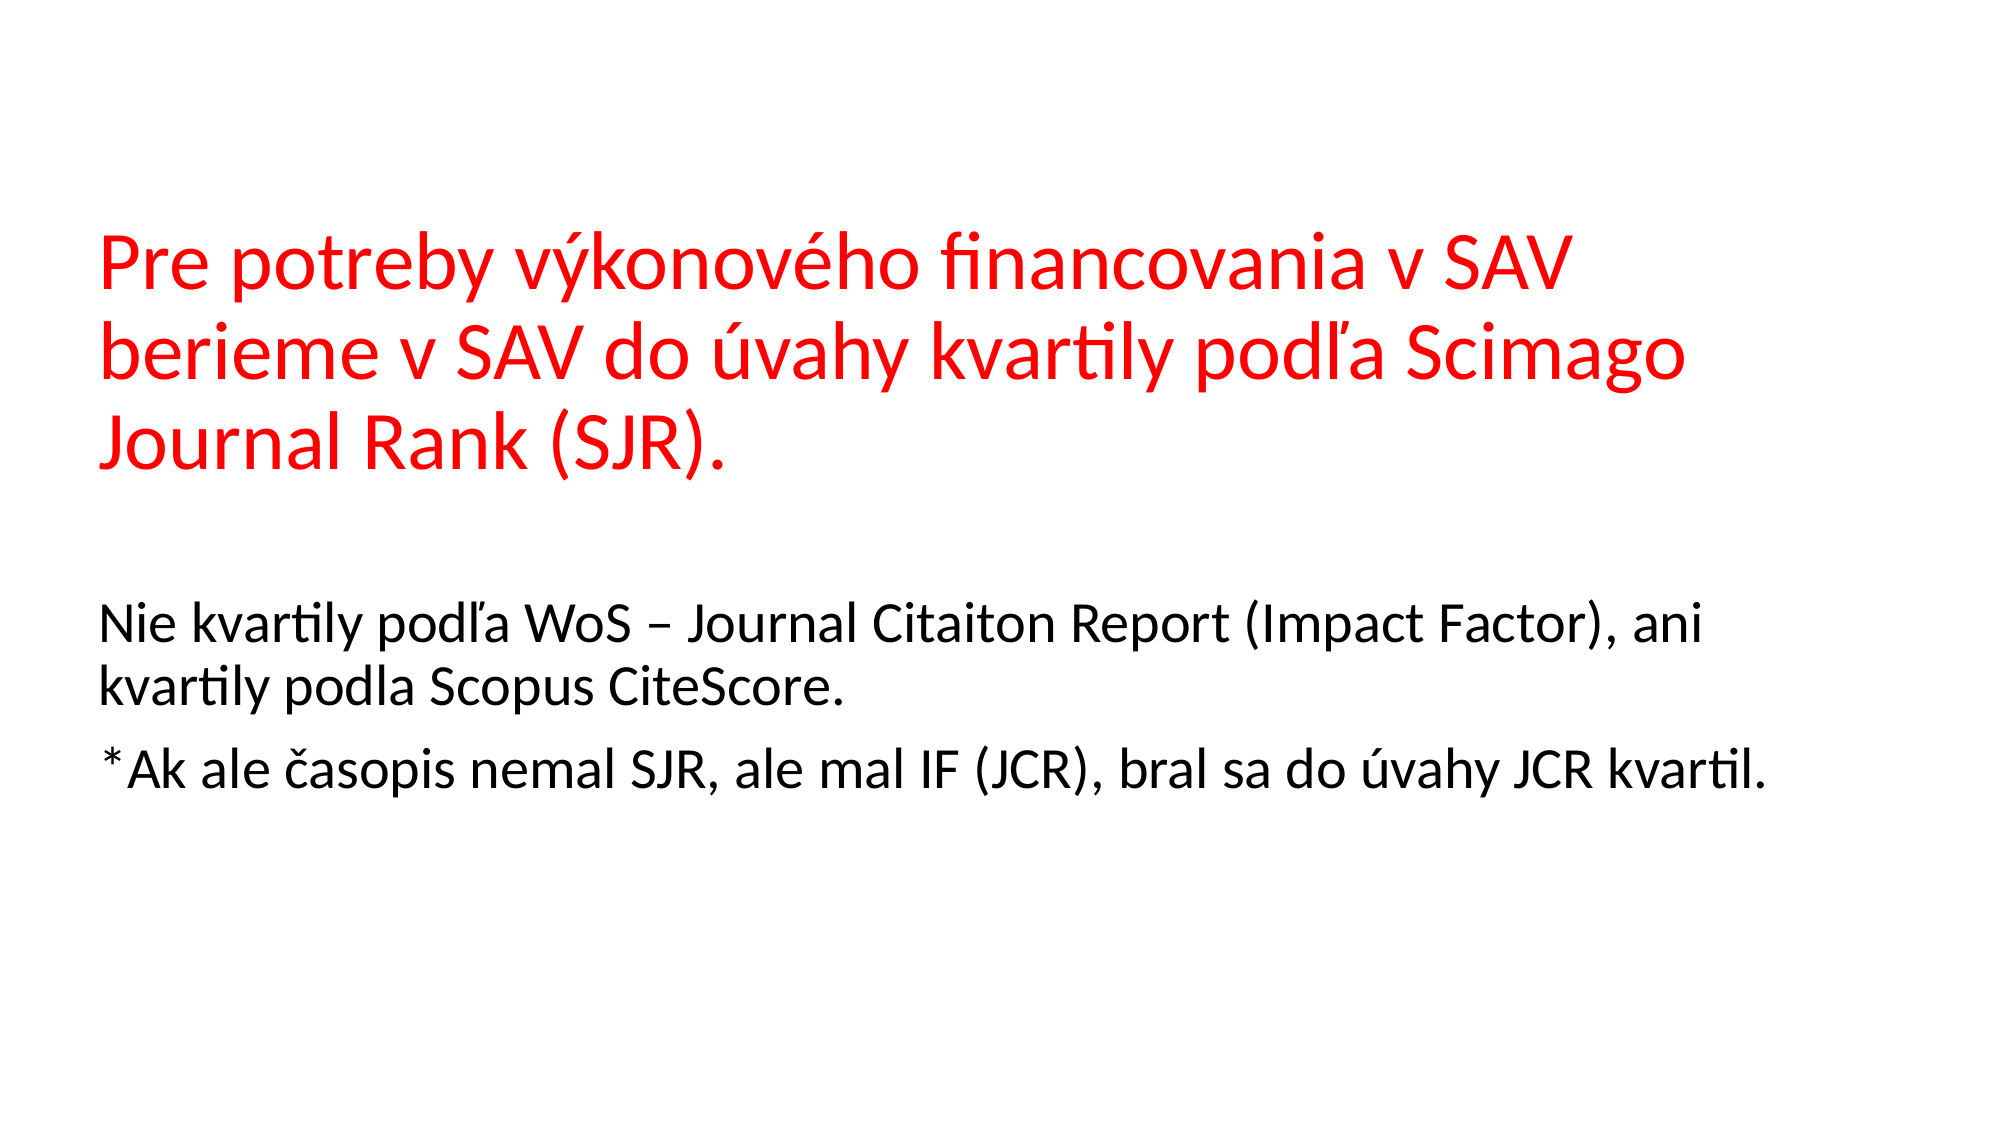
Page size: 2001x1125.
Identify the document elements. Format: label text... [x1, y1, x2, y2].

list Pre potreby výkonového financovania v SAV berieme v SAV do úvahy kvartily podľa Scimago Journal Rank (SJR). Nie kvartily podľa WoS – Journal Citaiton Report (Impact Factor), ani kvartily podla Scopus CiteScore. *Ak ale časopis nemal SJR, ale mal IF (JCR), bral sa do úvahy JCR kvartil. [83, 209, 1809, 924]
